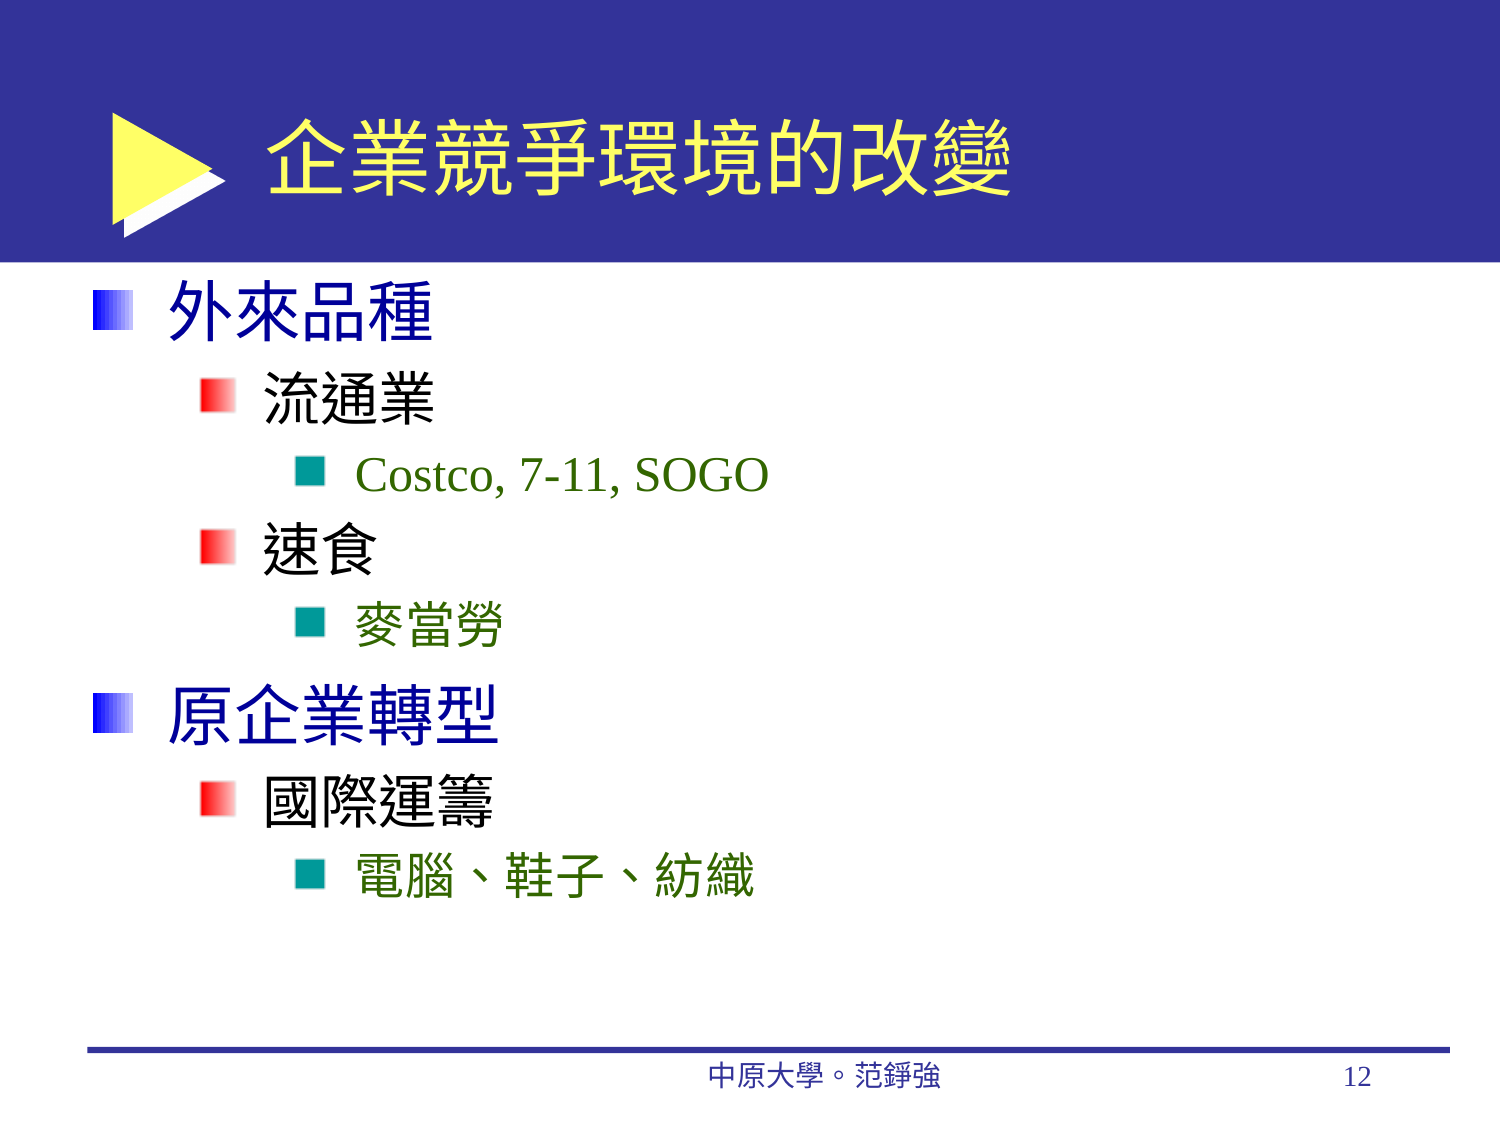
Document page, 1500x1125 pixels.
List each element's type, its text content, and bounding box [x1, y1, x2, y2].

picture [90, 689, 137, 737]
picture [198, 527, 240, 569]
slide_number 12 [1074, 1050, 1388, 1125]
picture [293, 857, 329, 893]
picture [293, 605, 329, 641]
footer 中原大學。范錚強 [587, 1050, 1063, 1125]
picture [90, 286, 137, 334]
picture [198, 779, 240, 821]
title 企業競爭環境的改變 [249, 62, 1388, 250]
list 外來品種 流通業 Costco, 7-11, SOGO 速食 麥當勞 原企業轉型 國際運籌 電腦、鞋子、紡織 [75, 262, 1425, 1005]
picture [198, 376, 240, 417]
picture [293, 454, 329, 490]
